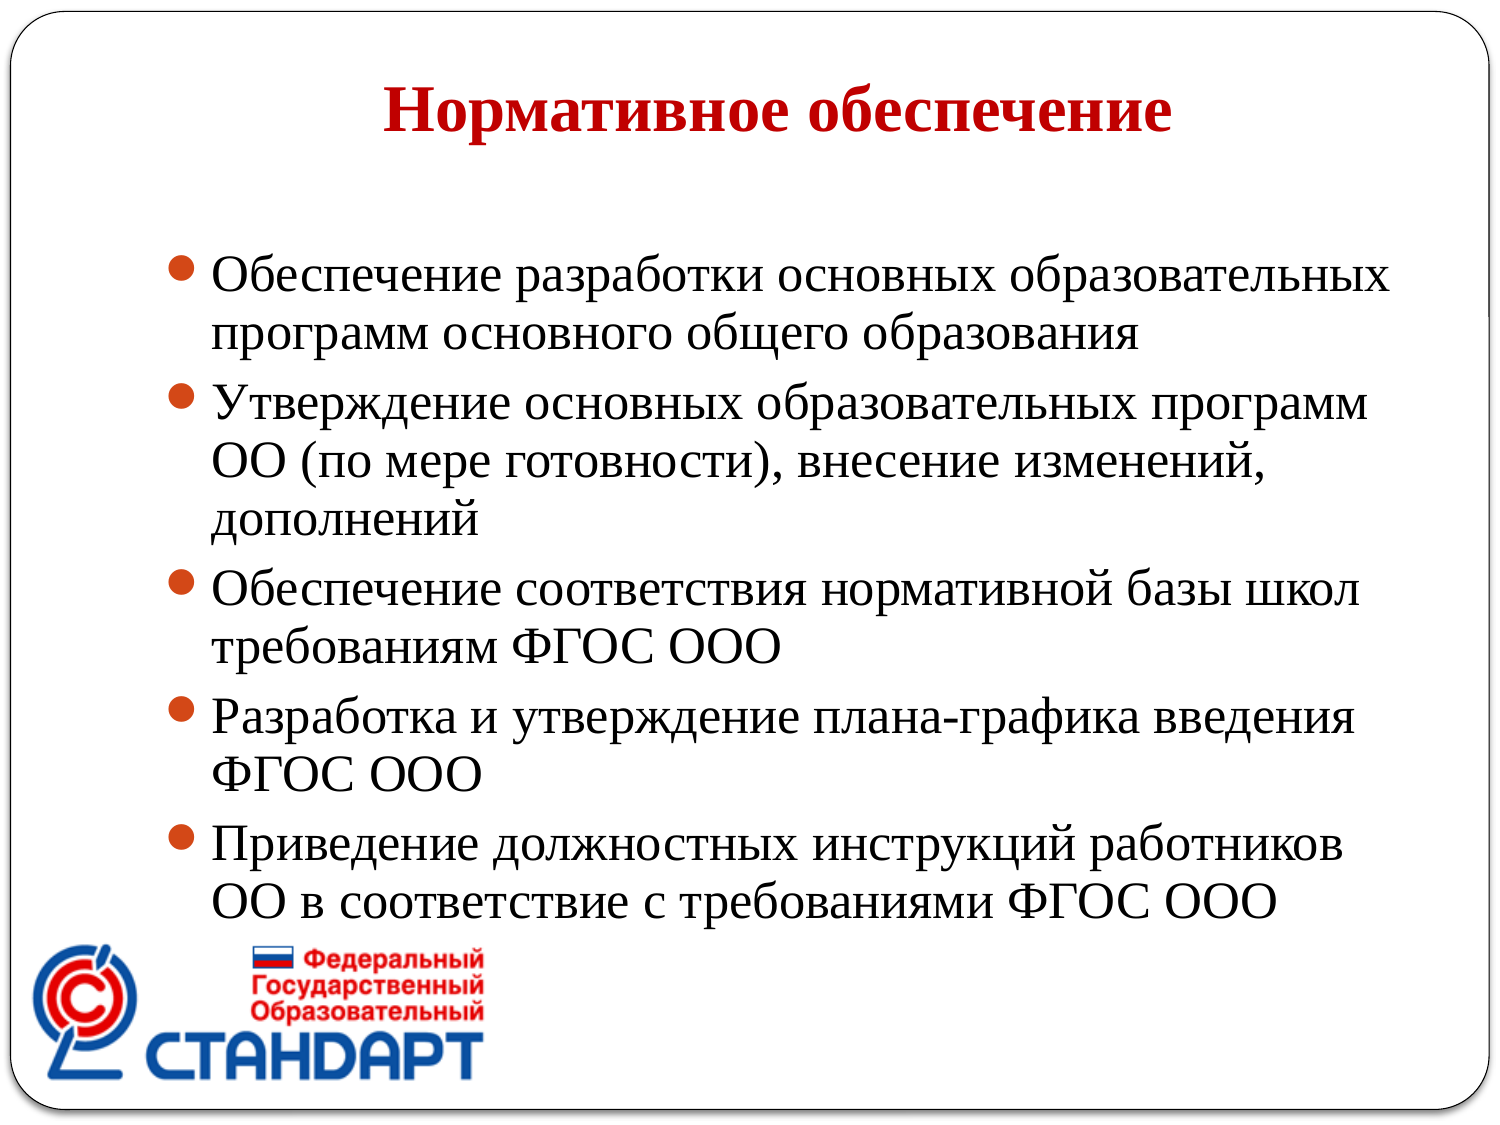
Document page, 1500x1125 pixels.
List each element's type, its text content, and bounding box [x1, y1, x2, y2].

picture [29, 940, 546, 1085]
title Нормативное обеспечение [150, 45, 1425, 161]
list Обеспечение разработки основных образовательных программ основного общего образования Утверждение основных образовательных программ ОО (по мере готовности), внесение изменений, дополнений Обеспечение соответствия нормативной базы школ требованиям ФГОС ООО Разработка и утверждение плана-графика введения ФГОС ООО Приведение должностных инструкций работников ОО в соответствие с требованиями ФГОС ООО [150, 237, 1425, 988]
